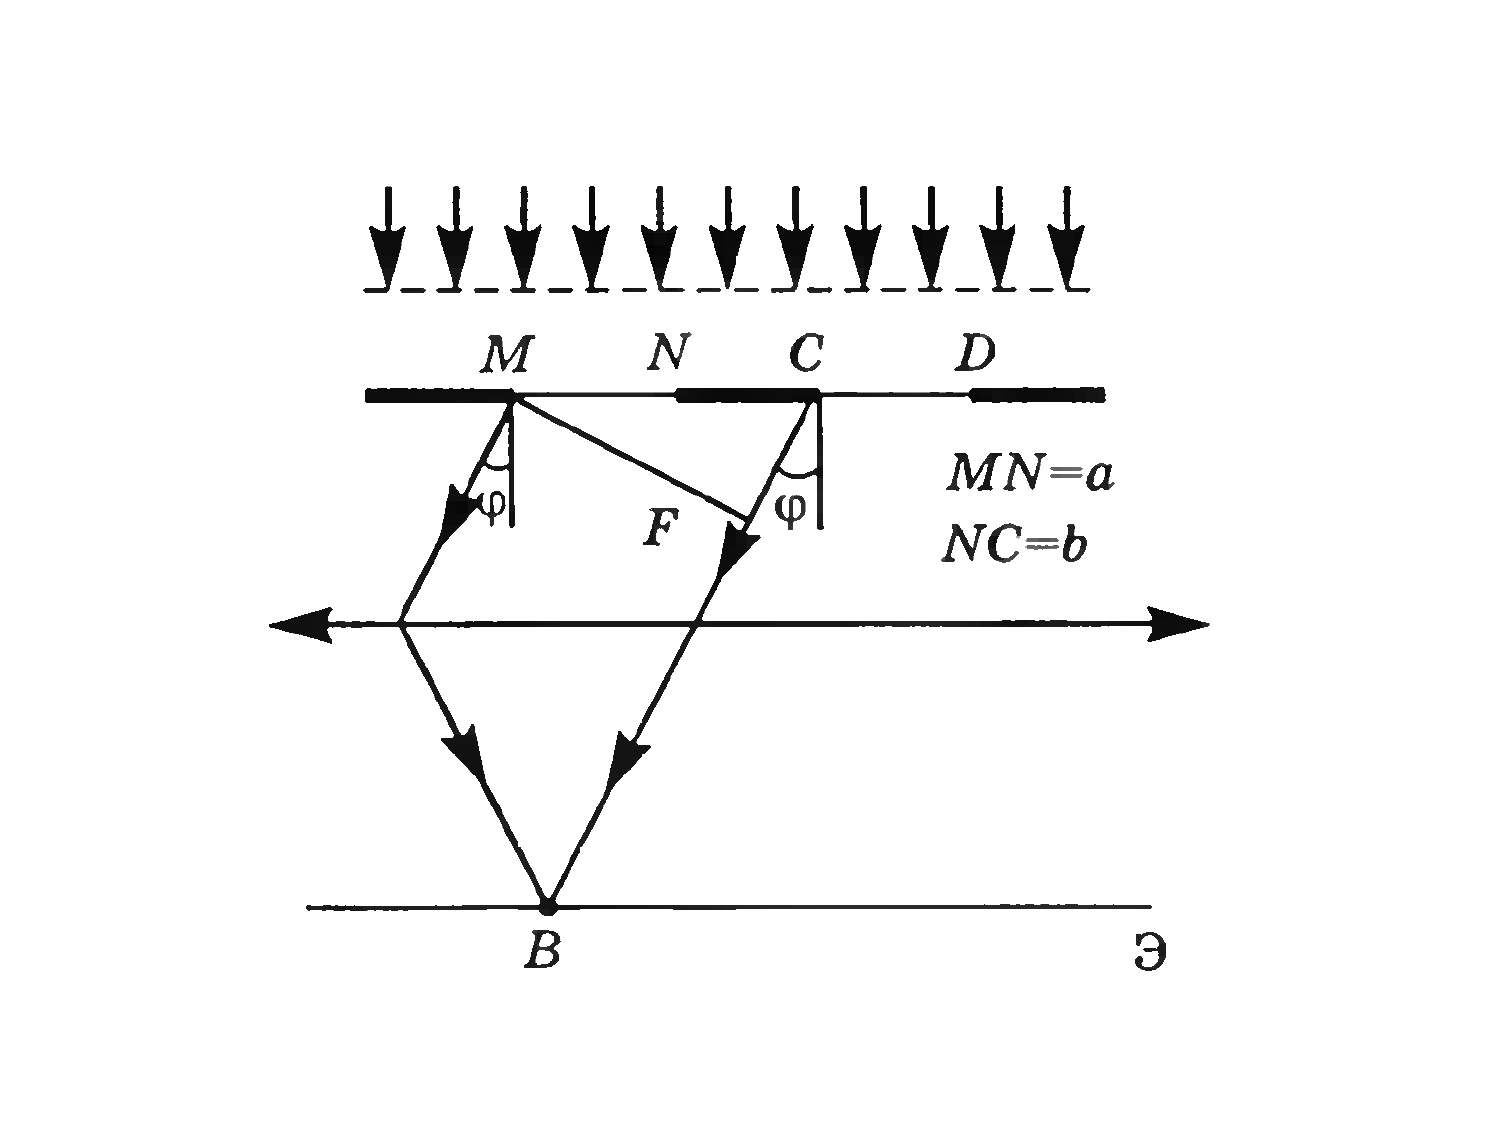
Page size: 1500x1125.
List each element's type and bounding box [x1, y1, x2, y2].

list [198, 152, 1243, 1011]
